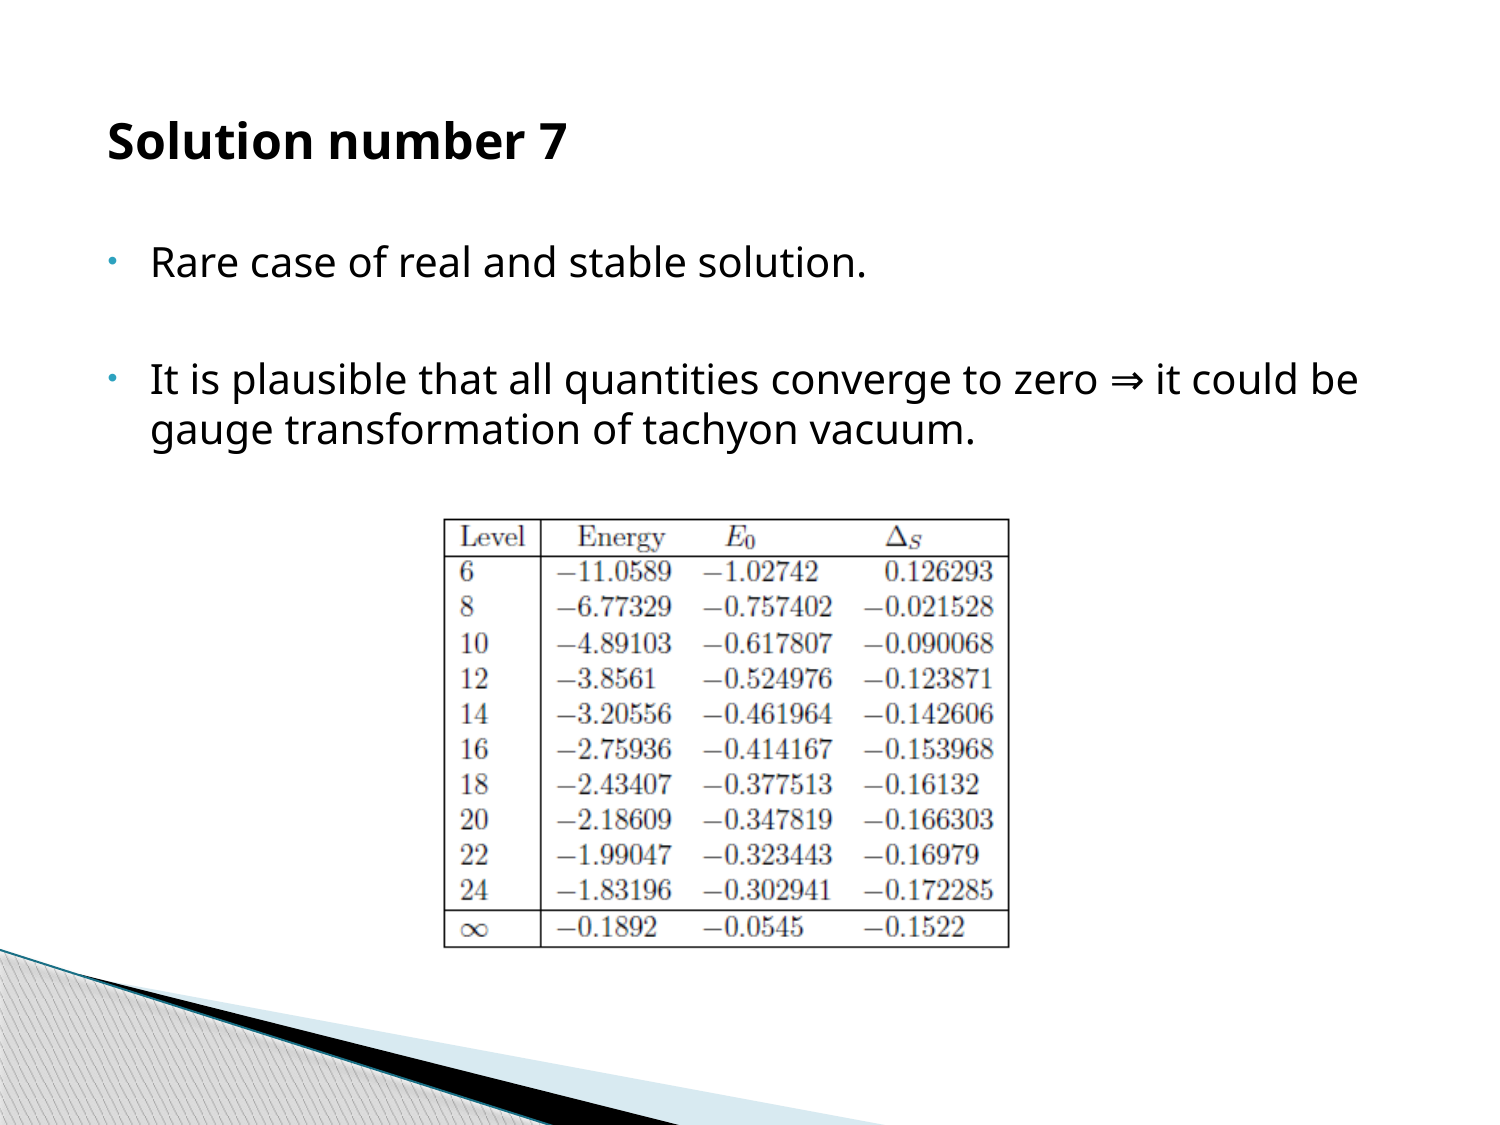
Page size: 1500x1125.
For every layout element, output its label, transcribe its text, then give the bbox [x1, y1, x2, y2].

list Solution number 7 Rare case of real and stable solution. It is plausible that all quantities converge to zero ⇒ it could be gauge transformation of tachyon vacuum. [75, 101, 1425, 986]
picture [430, 503, 1019, 960]
